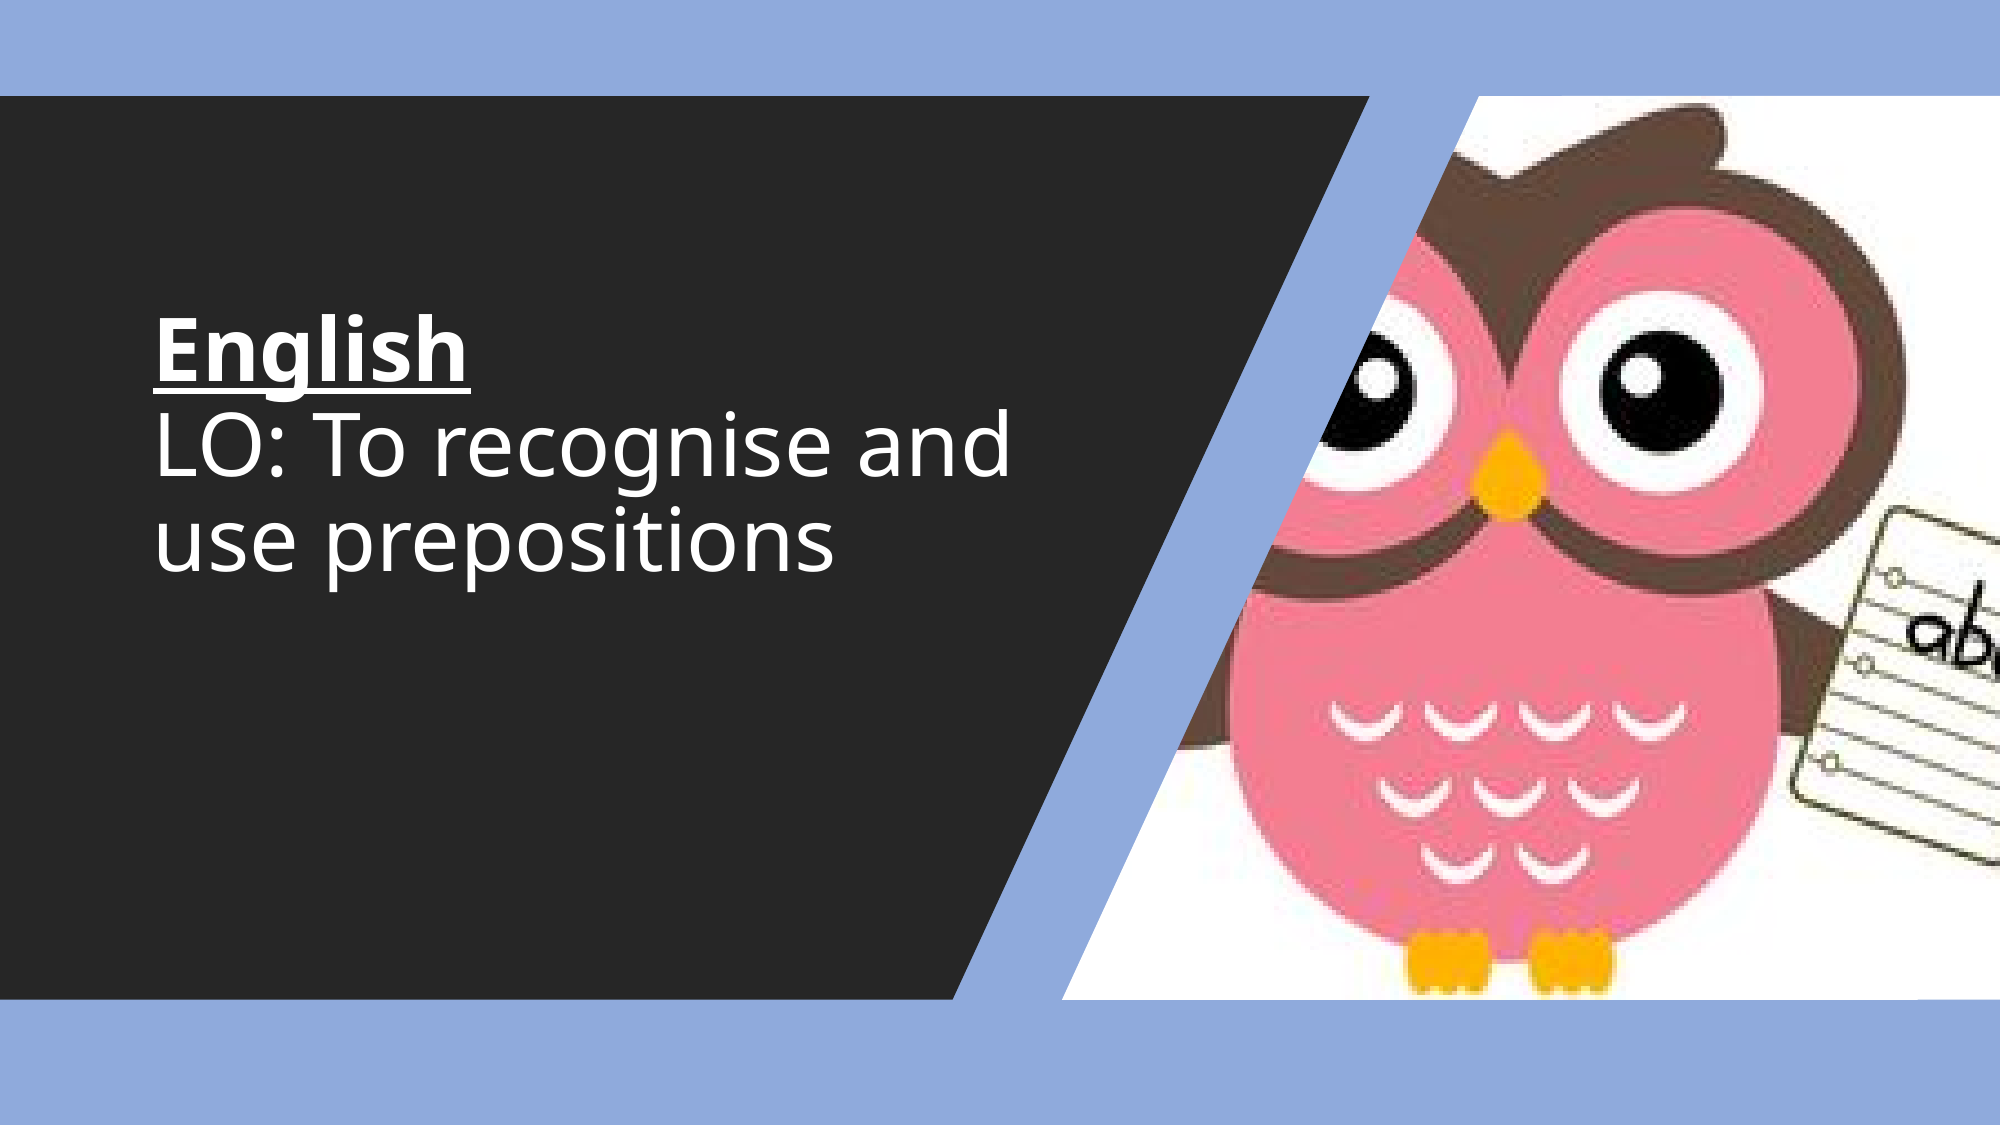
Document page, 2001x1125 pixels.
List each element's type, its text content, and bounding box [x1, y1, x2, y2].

text_box [0, 94, 1372, 1001]
title English LO: To recognise and use prepositions [138, 231, 1061, 598]
picture [1061, 95, 2000, 1000]
